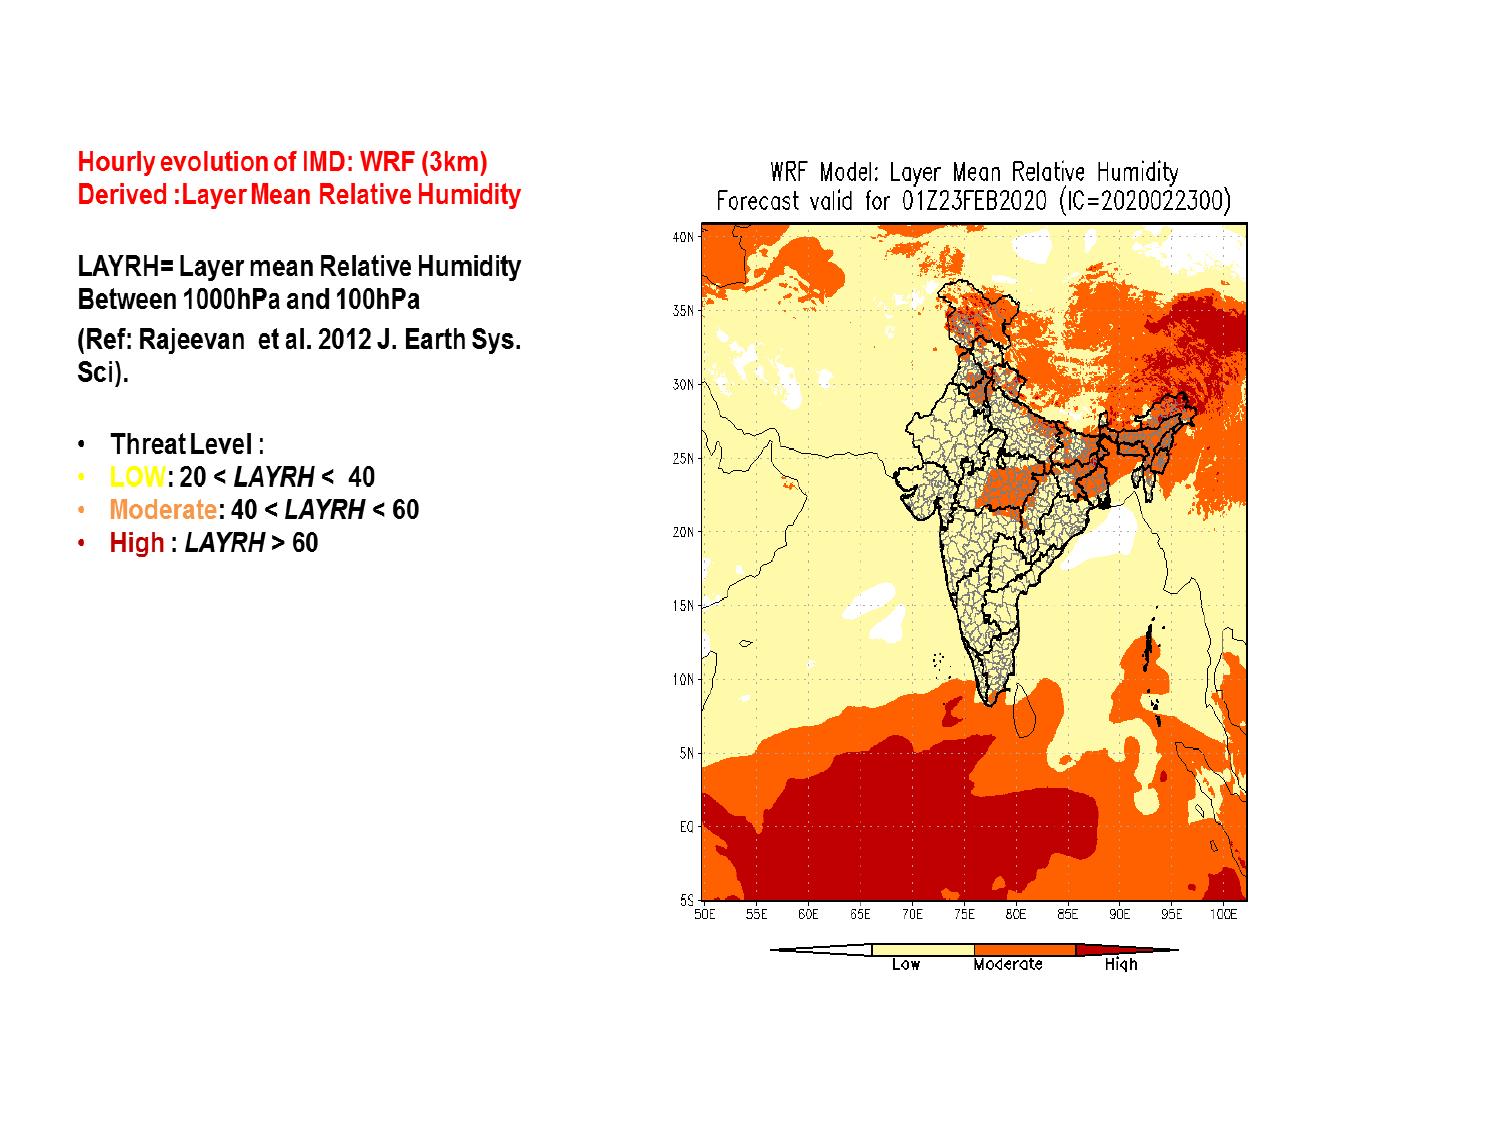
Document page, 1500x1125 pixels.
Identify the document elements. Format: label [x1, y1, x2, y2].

picture [74, 149, 1426, 976]
